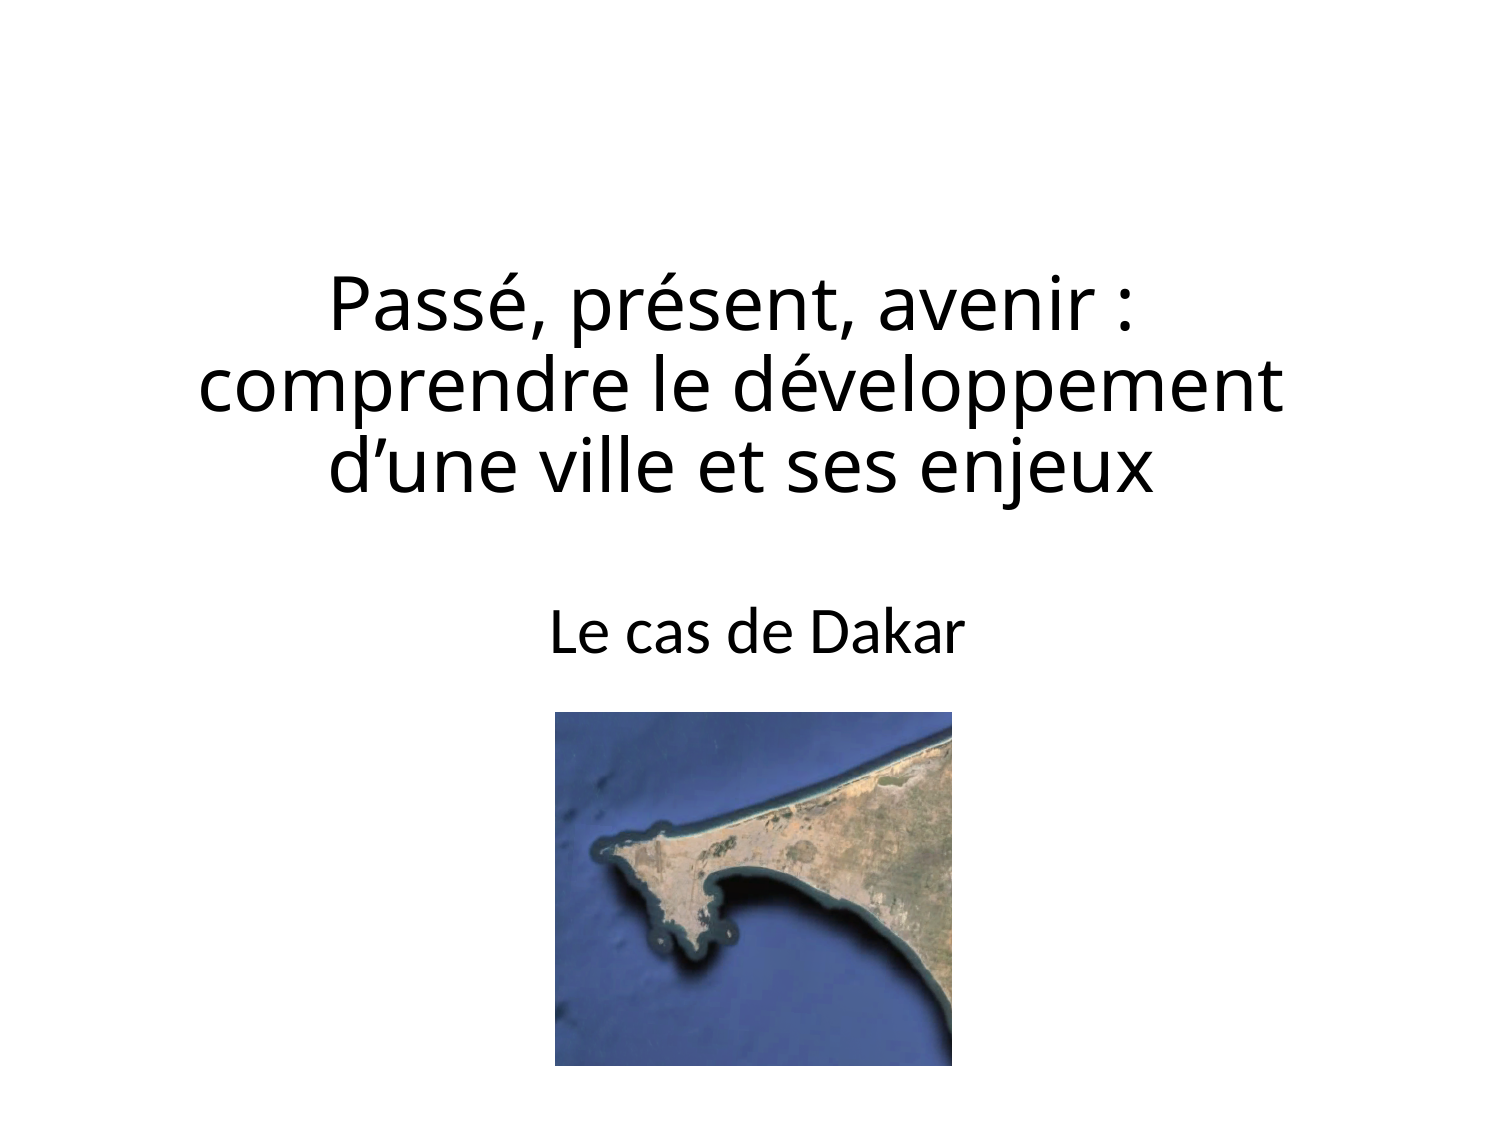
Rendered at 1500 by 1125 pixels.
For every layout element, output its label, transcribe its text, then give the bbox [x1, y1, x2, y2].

picture [555, 712, 952, 1066]
subtitle Le cas de Dakar [195, 588, 1321, 861]
title Passé, présent, avenir : comprendre le développement d’une ville et ses enjeux [179, 124, 1304, 517]
